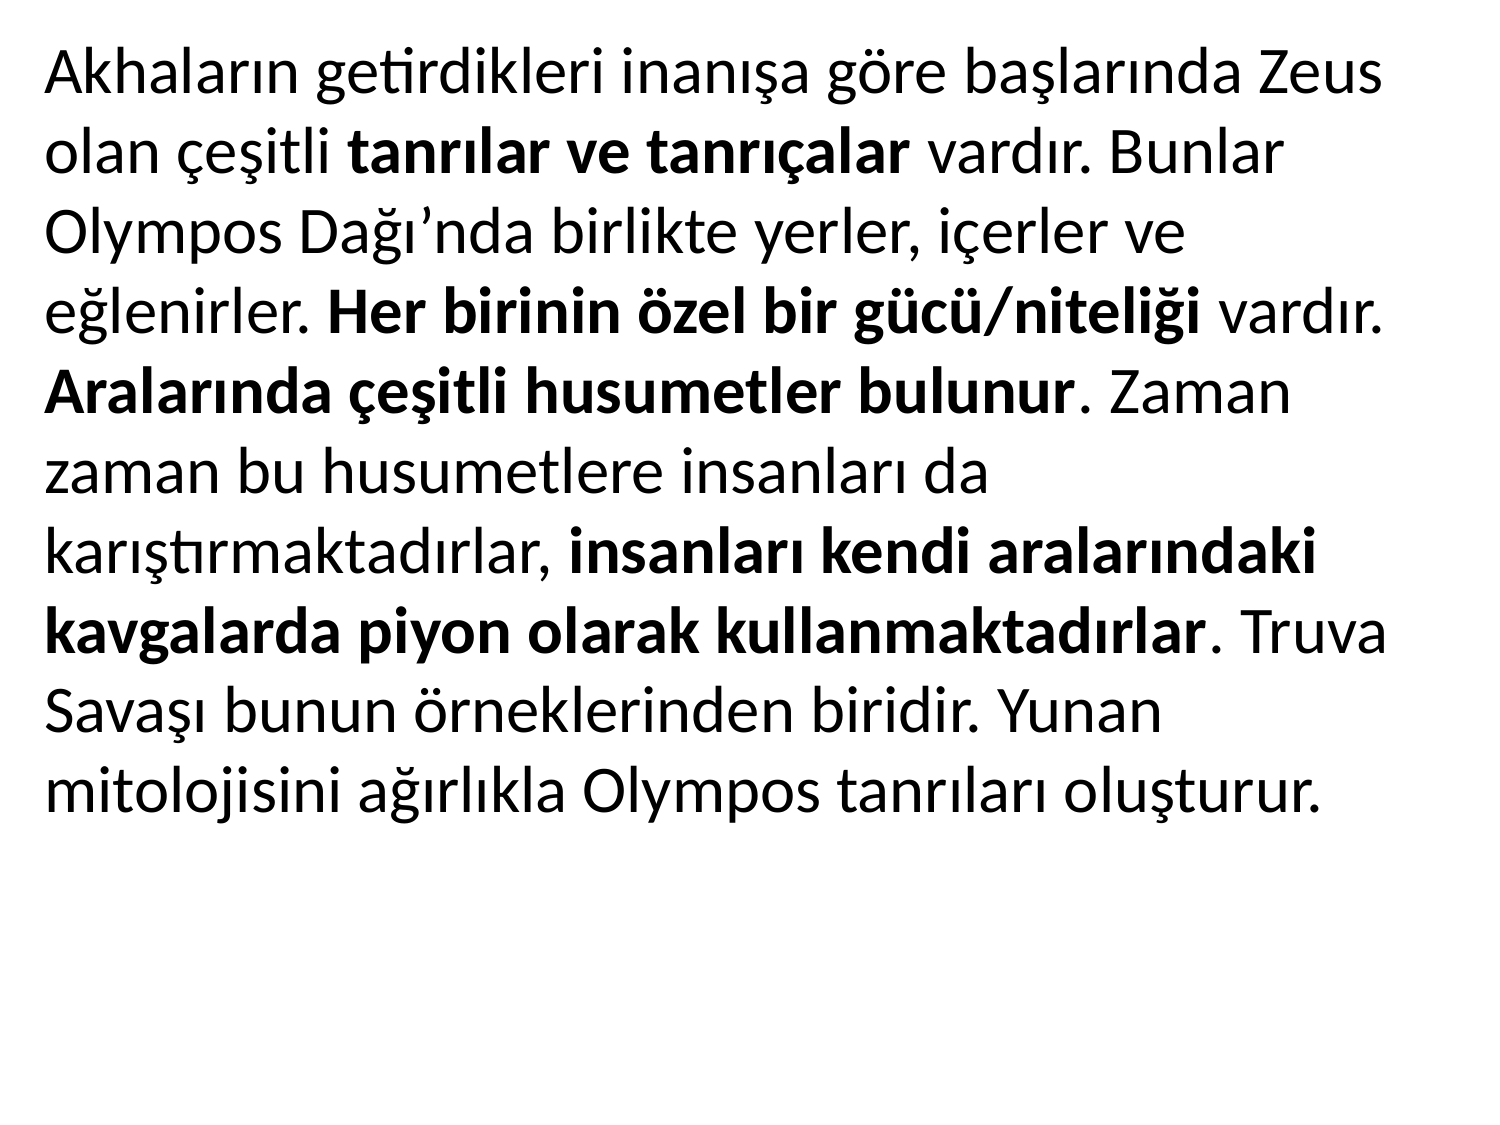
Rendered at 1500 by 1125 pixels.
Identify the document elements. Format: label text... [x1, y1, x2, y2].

list Akhaların getirdikleri inanışa göre başlarında Zeus olan çeşitli tanrılar ve tanrıçalar vardır. Bunlar Olympos Dağı’nda birlikte yerler, içerler ve eğlenirler. Her birinin özel bir gücü/niteliği vardır. Aralarında çeşitli husumetler bulunur. Zaman zaman bu husumetlere insanları da karıştırmaktadırlar, insanları kendi aralarındaki kavgalarda piyon olarak kullanmaktadırlar. Truva Savaşı bunun örneklerinden biridir. Yunan mitolojisini ağırlıkla Olympos tanrıları oluşturur. [29, 19, 1459, 1106]
